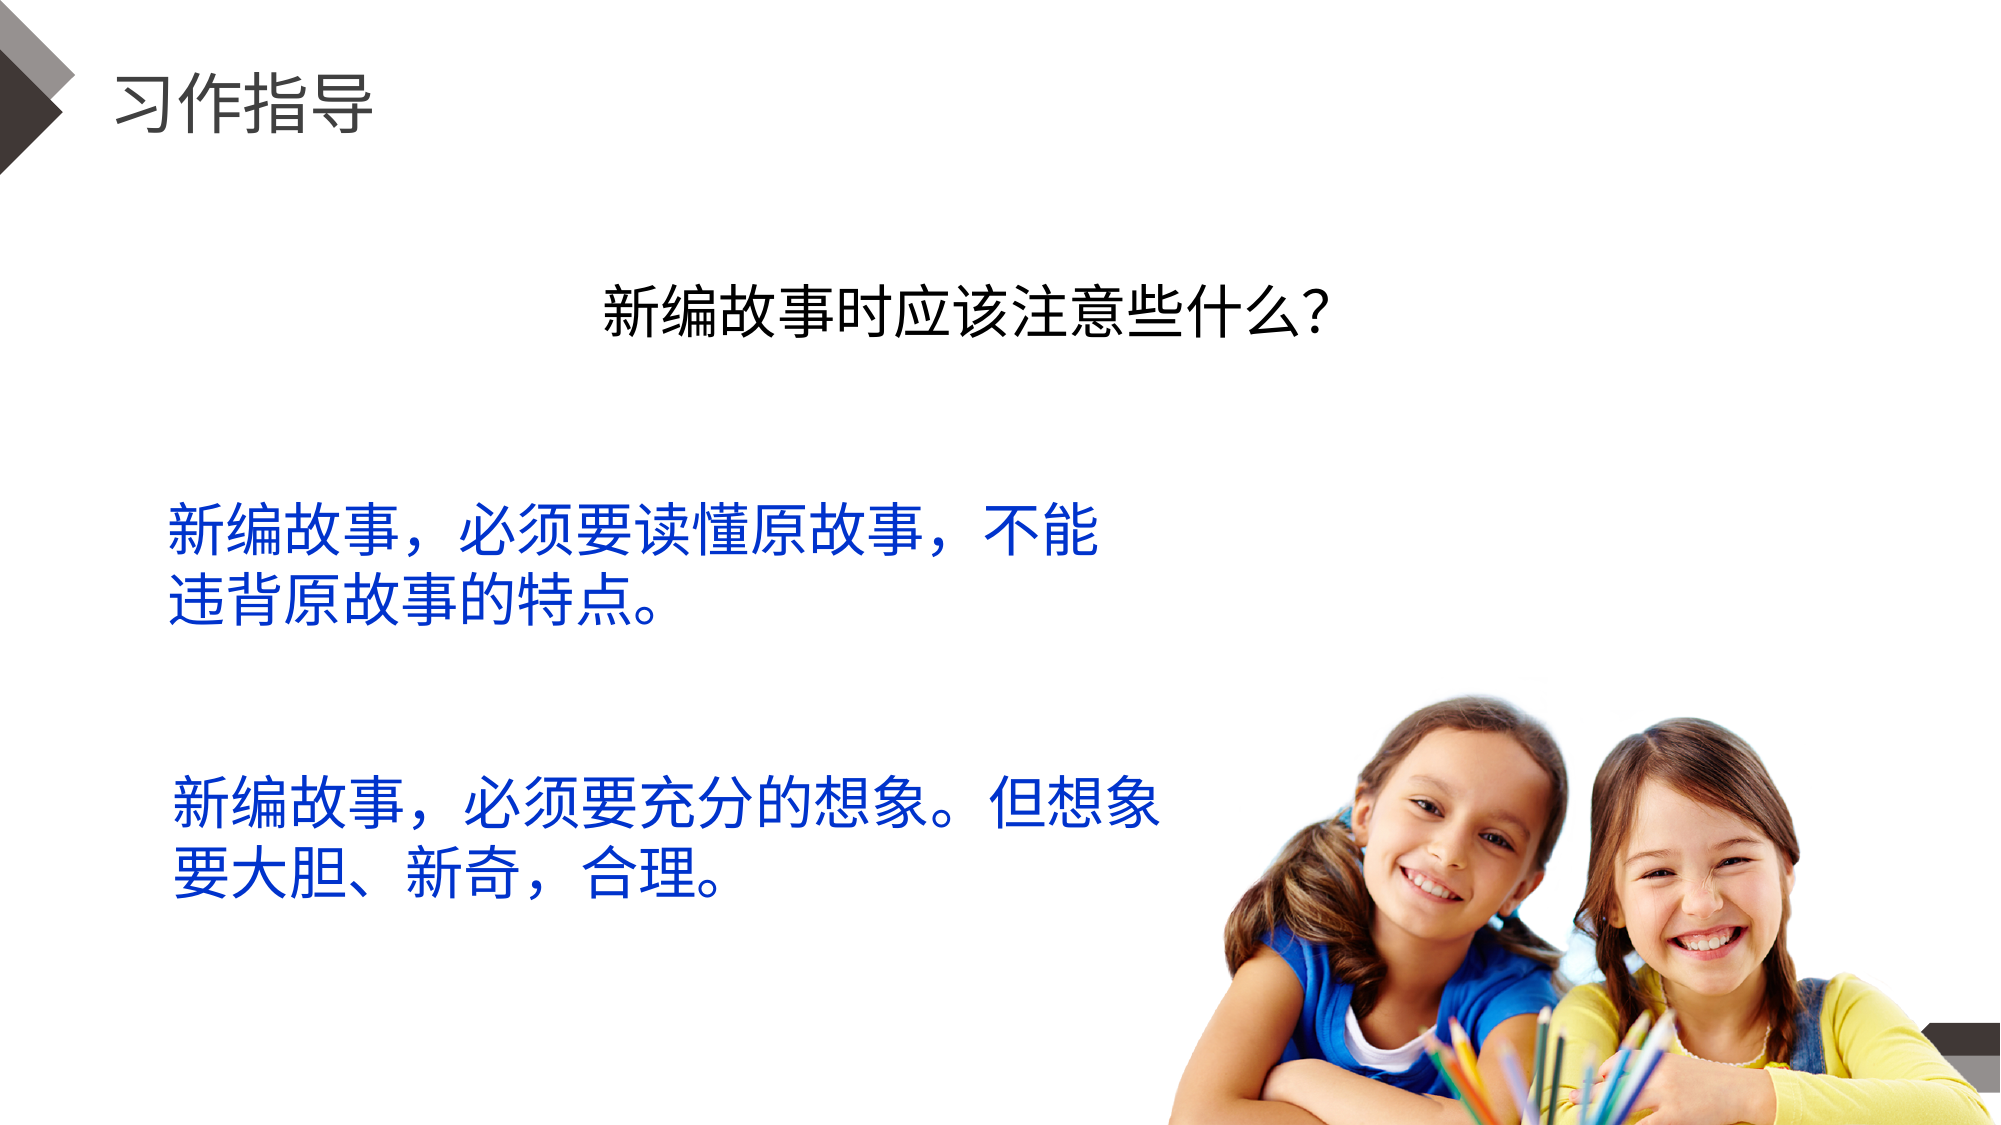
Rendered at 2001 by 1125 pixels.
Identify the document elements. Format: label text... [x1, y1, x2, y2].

text_box 习作指导 [94, 54, 772, 150]
text_box 新编故事，必须要充分的想象。但想象要大胆、新奇，合理。 [157, 758, 1165, 914]
picture [1165, 665, 2000, 1125]
text_box 新编故事，必须要读懂原故事，不能违背原故事的特点。 [152, 485, 1153, 641]
text_box 新编故事时应该注意些什么？ [587, 246, 1375, 353]
